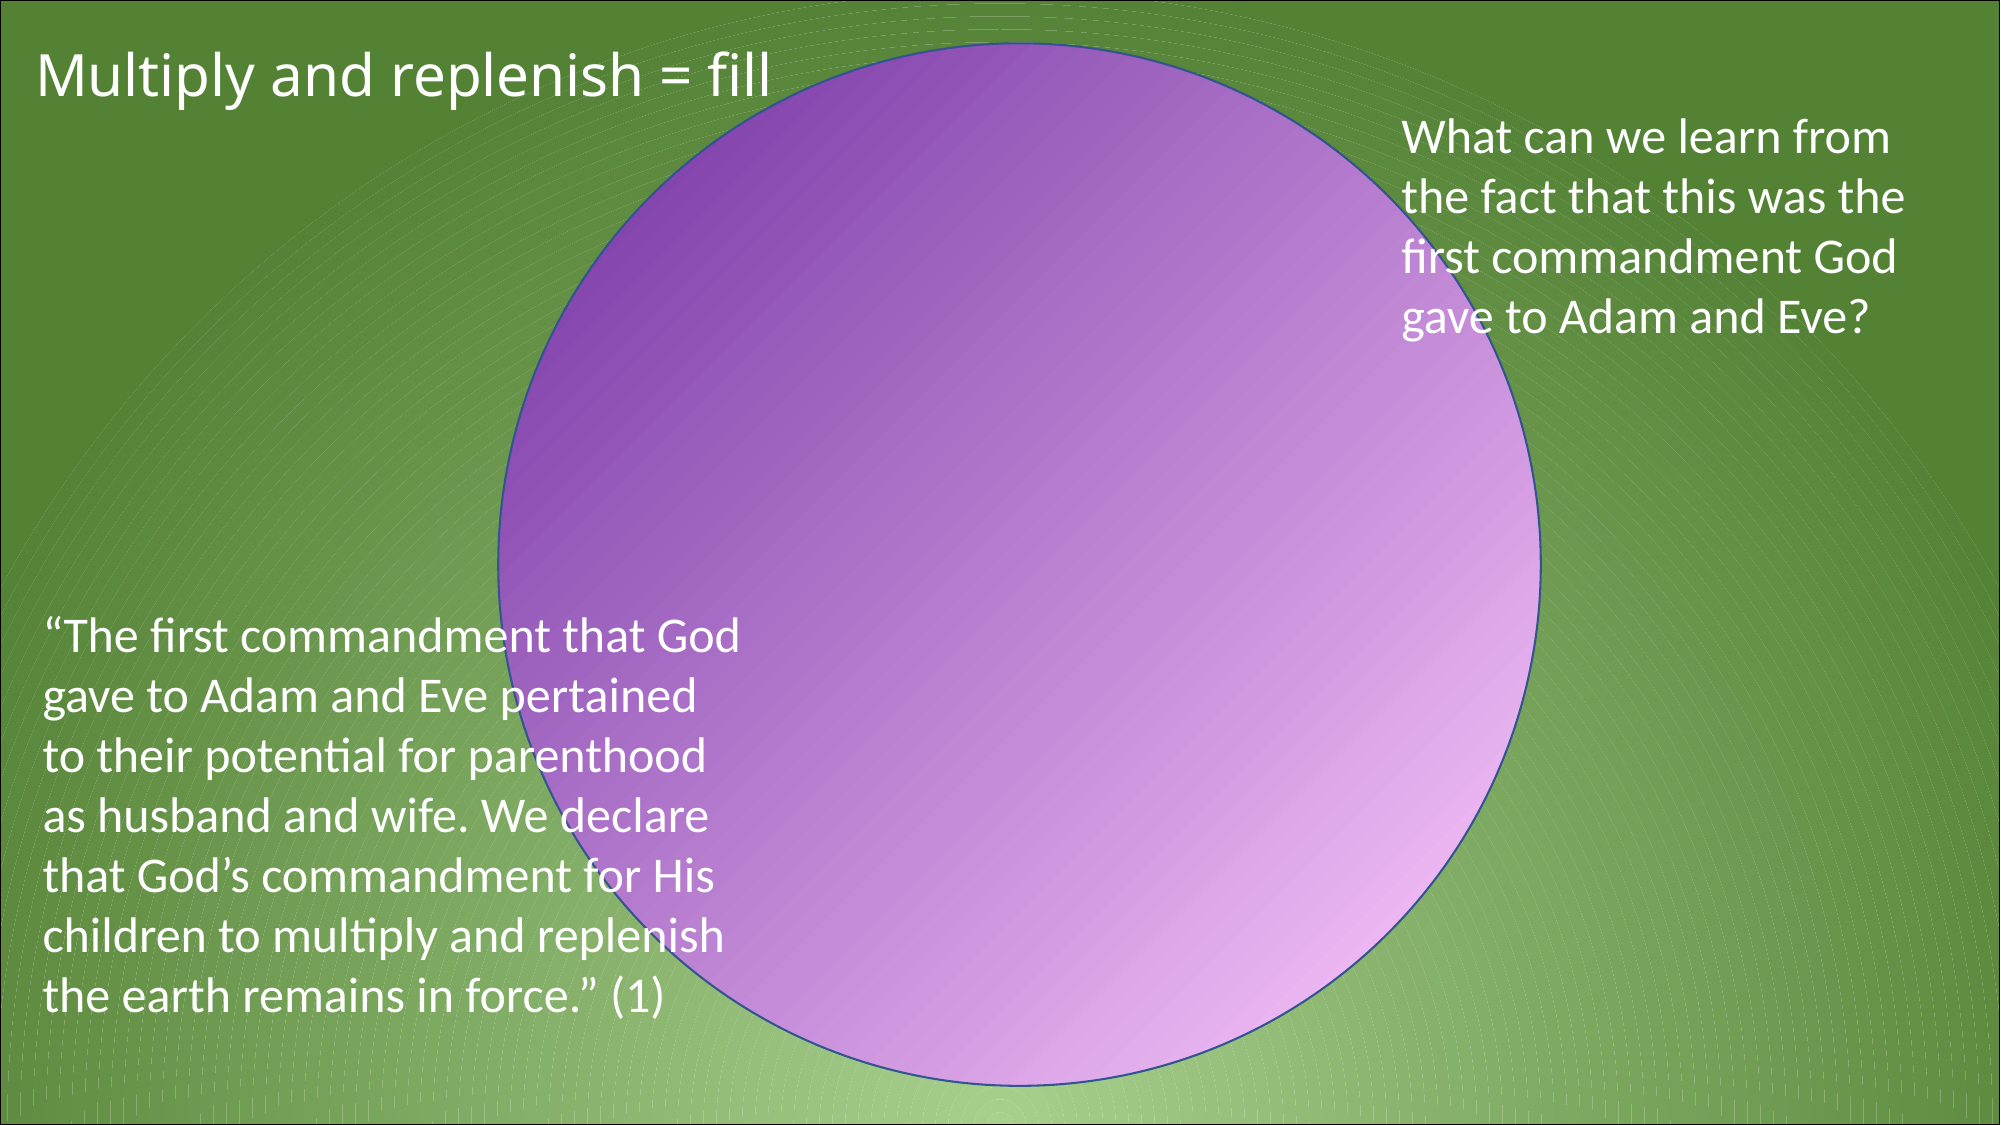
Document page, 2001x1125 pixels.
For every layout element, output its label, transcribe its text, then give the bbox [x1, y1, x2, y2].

text_box “The first commandment that God gave to Adam and Eve pertained to their potential for parenthood as husband and wife. We declare that God’s commandment for His children to multiply and replenish the earth remains in force.” (1) [27, 594, 498, 1030]
text_box [0, 0, 2000, 1125]
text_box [498, 43, 1541, 1086]
text_box Multiply and replenish = fill [20, 30, 795, 115]
text_box What can we learn from the fact that this was the first commandment God gave to Adam and Eve? [1541, 95, 1949, 351]
